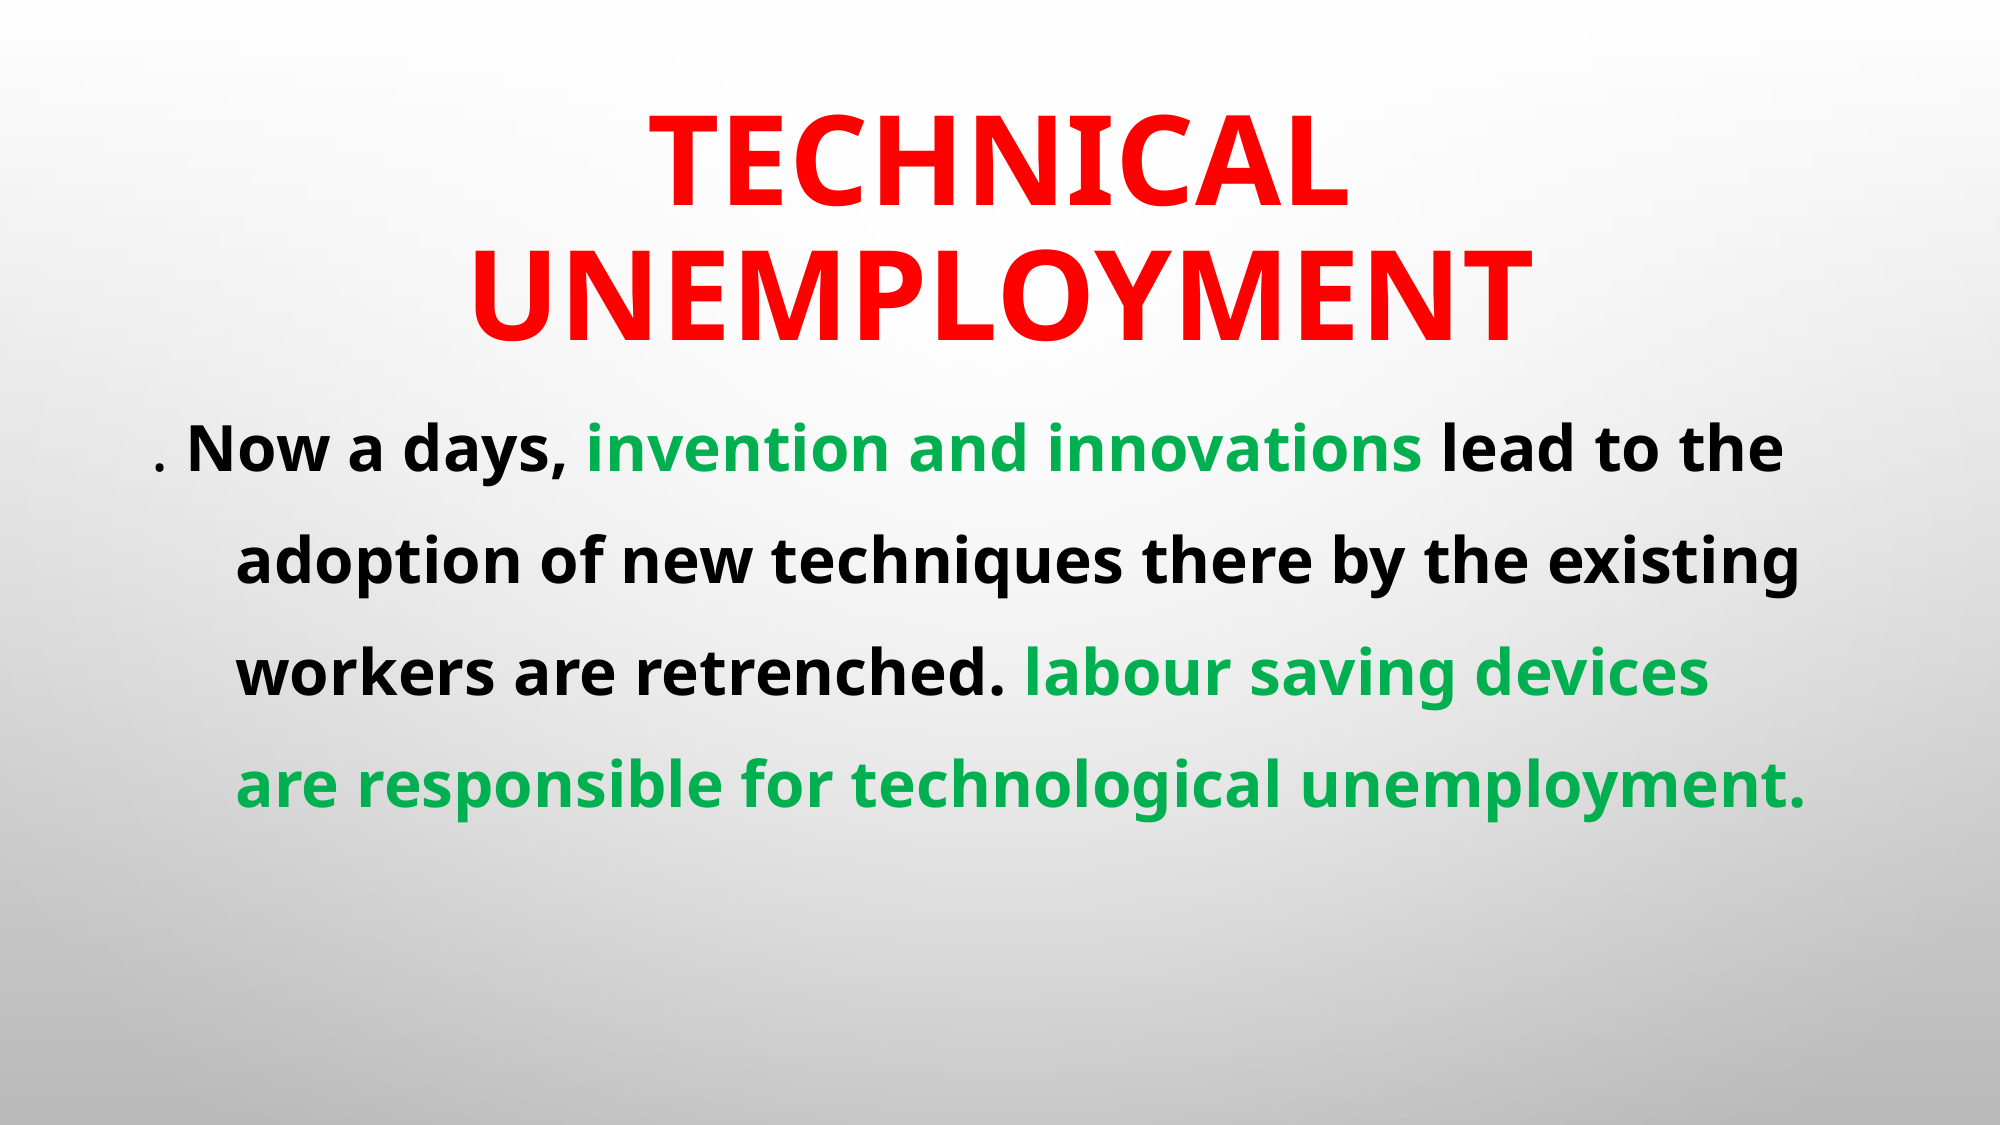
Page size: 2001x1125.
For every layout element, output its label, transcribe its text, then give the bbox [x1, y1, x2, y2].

picture [0, 0, 2000, 1125]
list . Now a days, invention and innovations lead to the adoption of new techniques there by the existing workers are retrenched. labour saving devices are responsible for technological unemployment. [136, 384, 1837, 1078]
title Technical unemployment [149, 101, 1851, 364]
